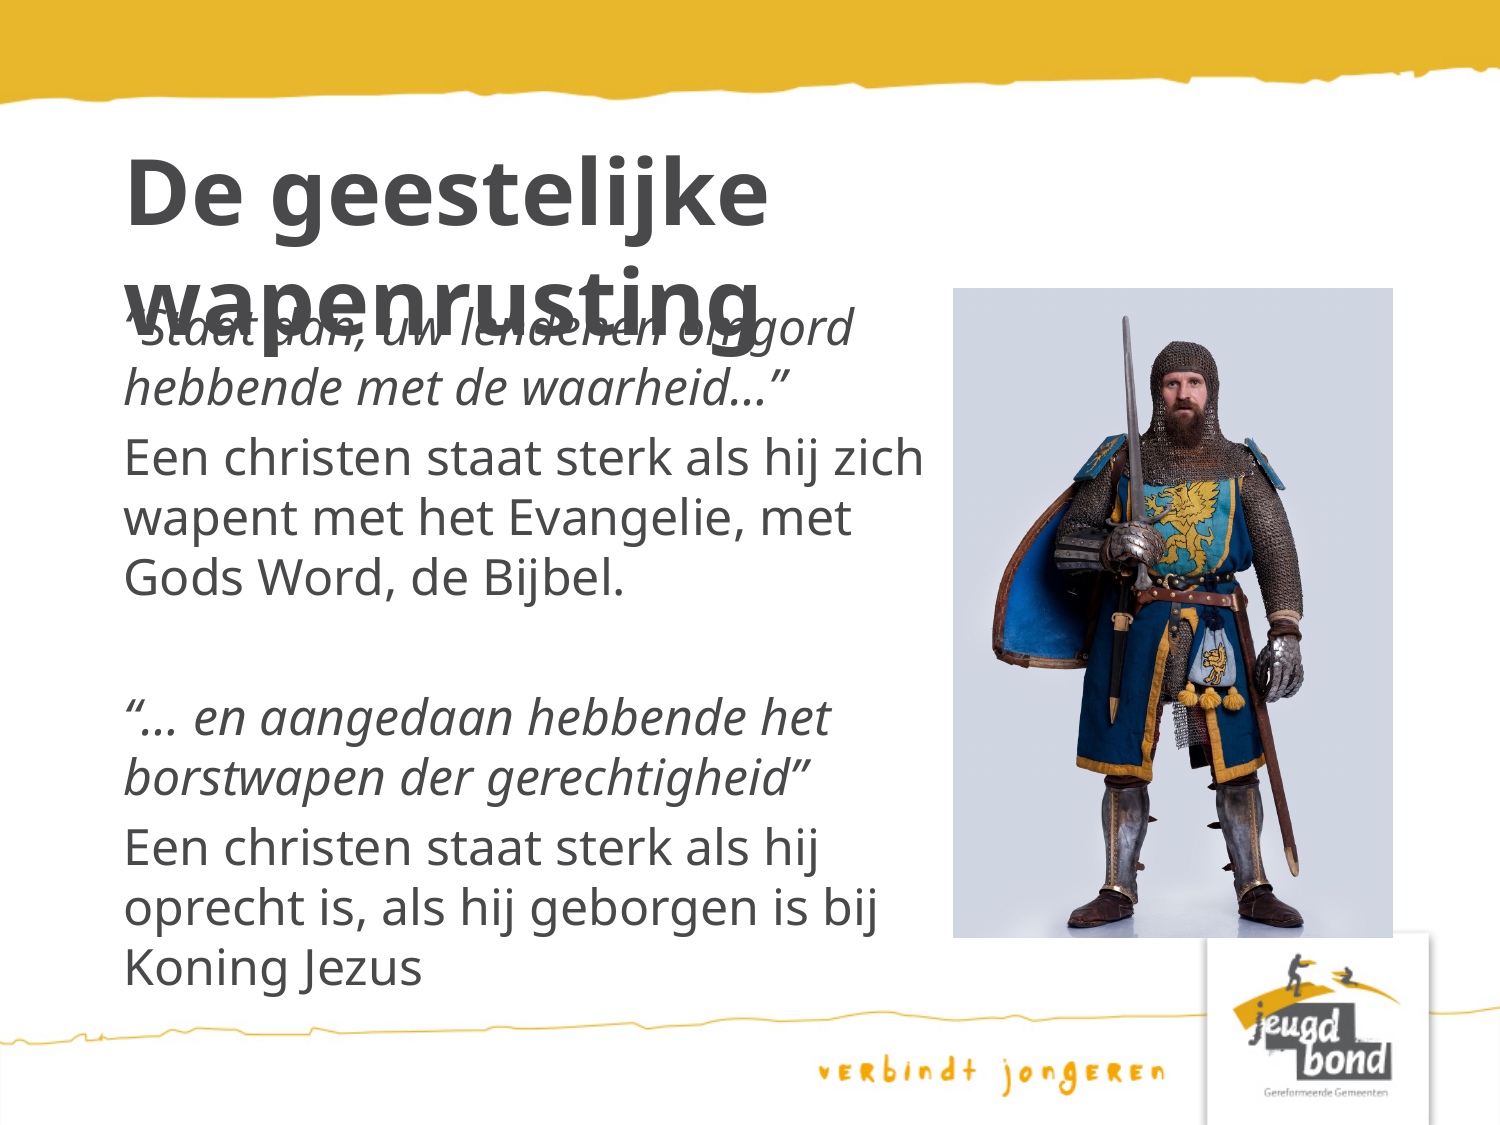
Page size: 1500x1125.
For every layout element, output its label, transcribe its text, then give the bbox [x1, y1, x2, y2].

title De geestelijke wapenrusting [108, 126, 1393, 264]
picture [0, 0, 1500, 1125]
list “Staat dan, uw lendenen omgord hebbende met de waarheid…” Een christen staat sterk als hij zich wapent met het Evangelie, met Gods Word, de Bijbel. “… en aangedaan hebbende het borstwapen der gerechtigheid” Een christen staat sterk als hij oprecht is, als hij geborgen is bij Koning Jezus [108, 288, 951, 919]
